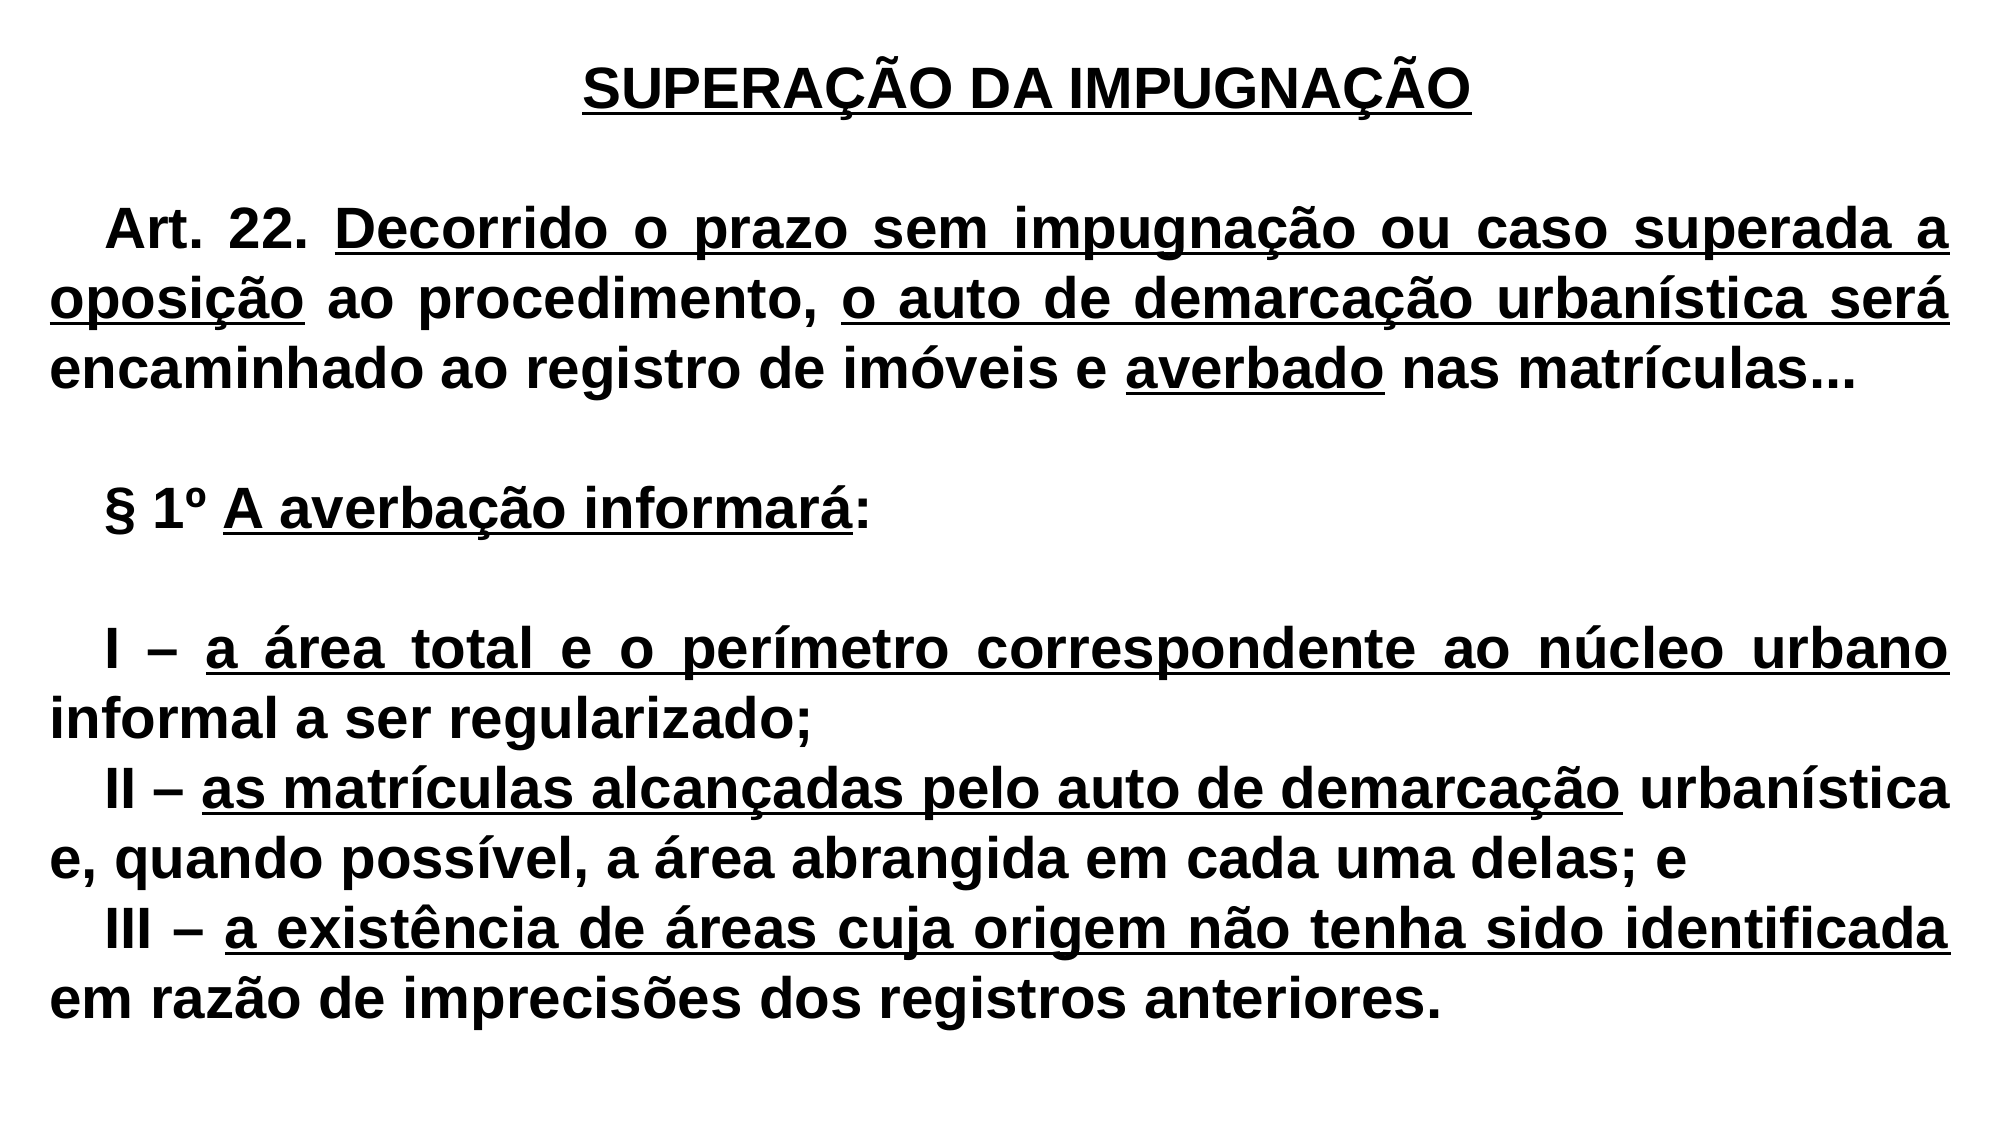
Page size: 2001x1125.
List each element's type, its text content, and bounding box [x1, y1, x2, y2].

text_box SUPERAÇÃO DA IMPUGNAÇÃO Art. 22. Decorrido o prazo sem impugnação ou caso superada a oposição ao procedimento, o auto de demarcação urbanística será encaminhado ao registro de imóveis e averbado nas matrículas... § 1º A averbação informará: I – a área total e o perímetro correspondente ao núcleo urbano informal a ser regularizado; II – as matrículas alcançadas pelo auto de demarcação urbanística e, quando possível, a área abrangida em cada uma delas; e III – a existência de áreas cuja origem não tenha sido identificada em razão de imprecisões dos registros anteriores. [34, 43, 1966, 1038]
